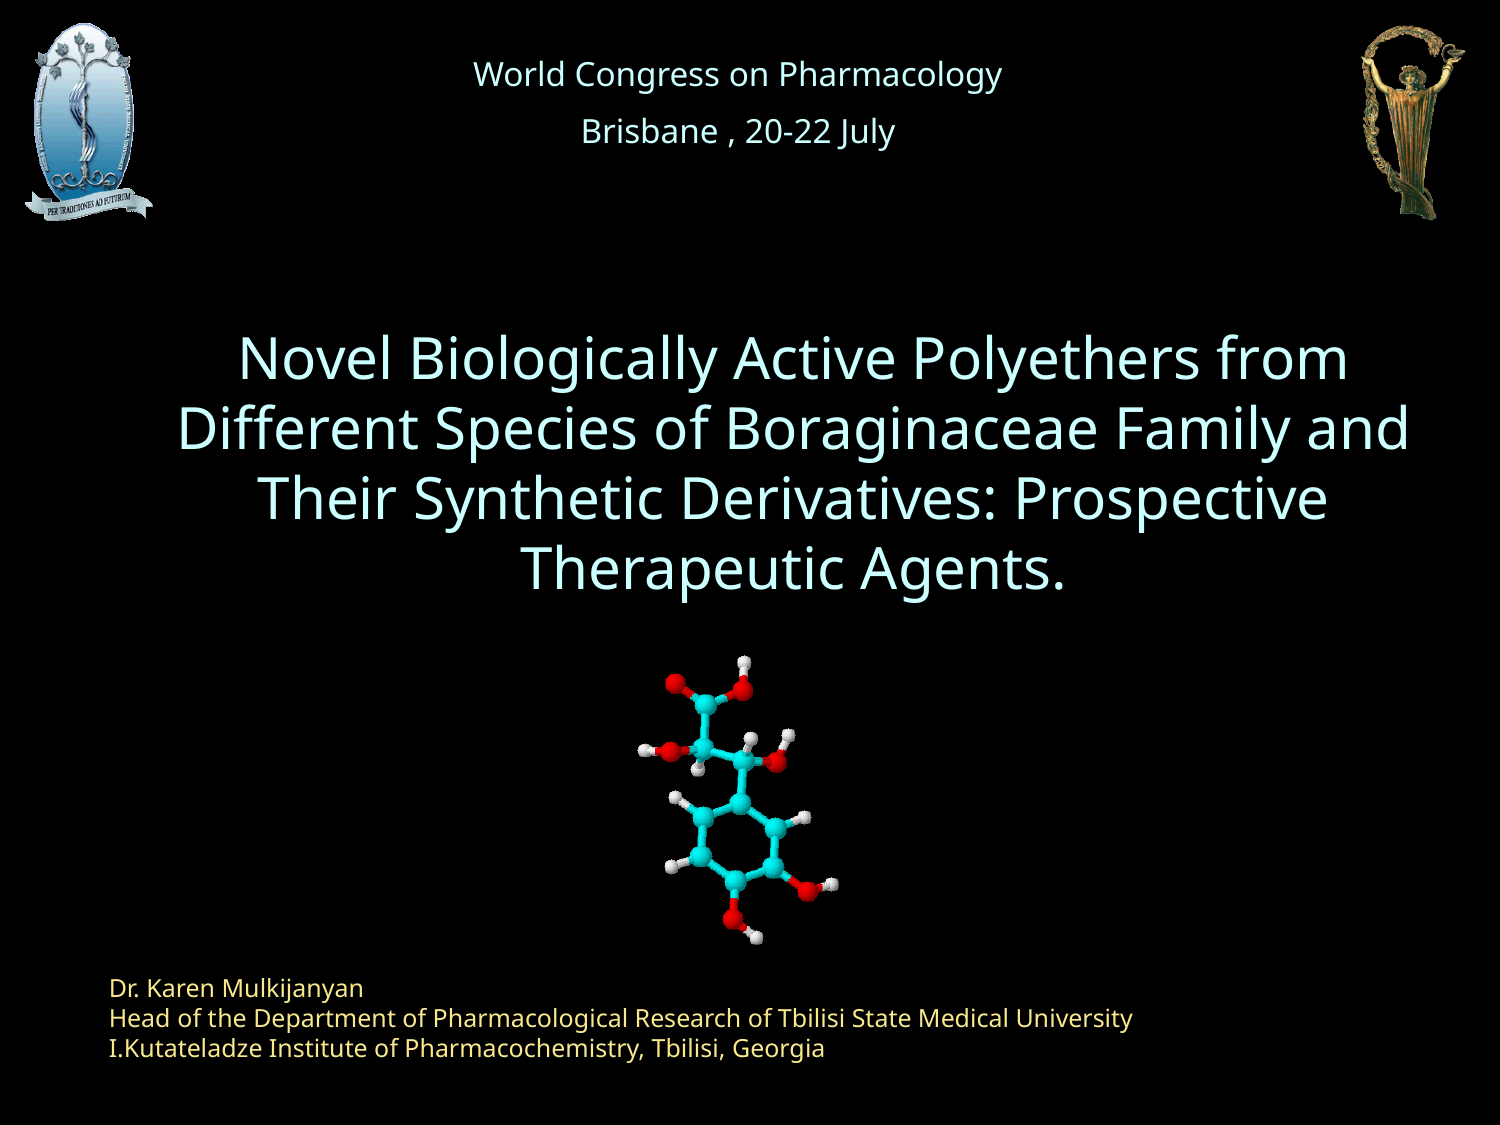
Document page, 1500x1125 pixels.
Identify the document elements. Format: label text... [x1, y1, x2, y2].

picture [24, 23, 153, 221]
text_box World Congress on Pharmacology Brisbane , 20-22 July [187, 47, 1289, 156]
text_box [637, 655, 839, 946]
picture [1359, 23, 1467, 221]
title Dr. Karen Mulkijanyan Head of the Department of Pharmacological Research of Tbilisi State Medical University I.Kutateladze Institute of Pharmacochemistry, Tbilisi, Georgia [93, 925, 1465, 1100]
subtitle Novel Biologically Active Polyethers from Different Species of Boraginaceae Family and Their Synthetic Derivatives: Prospective Therapeutic Agents. [112, 266, 1475, 656]
